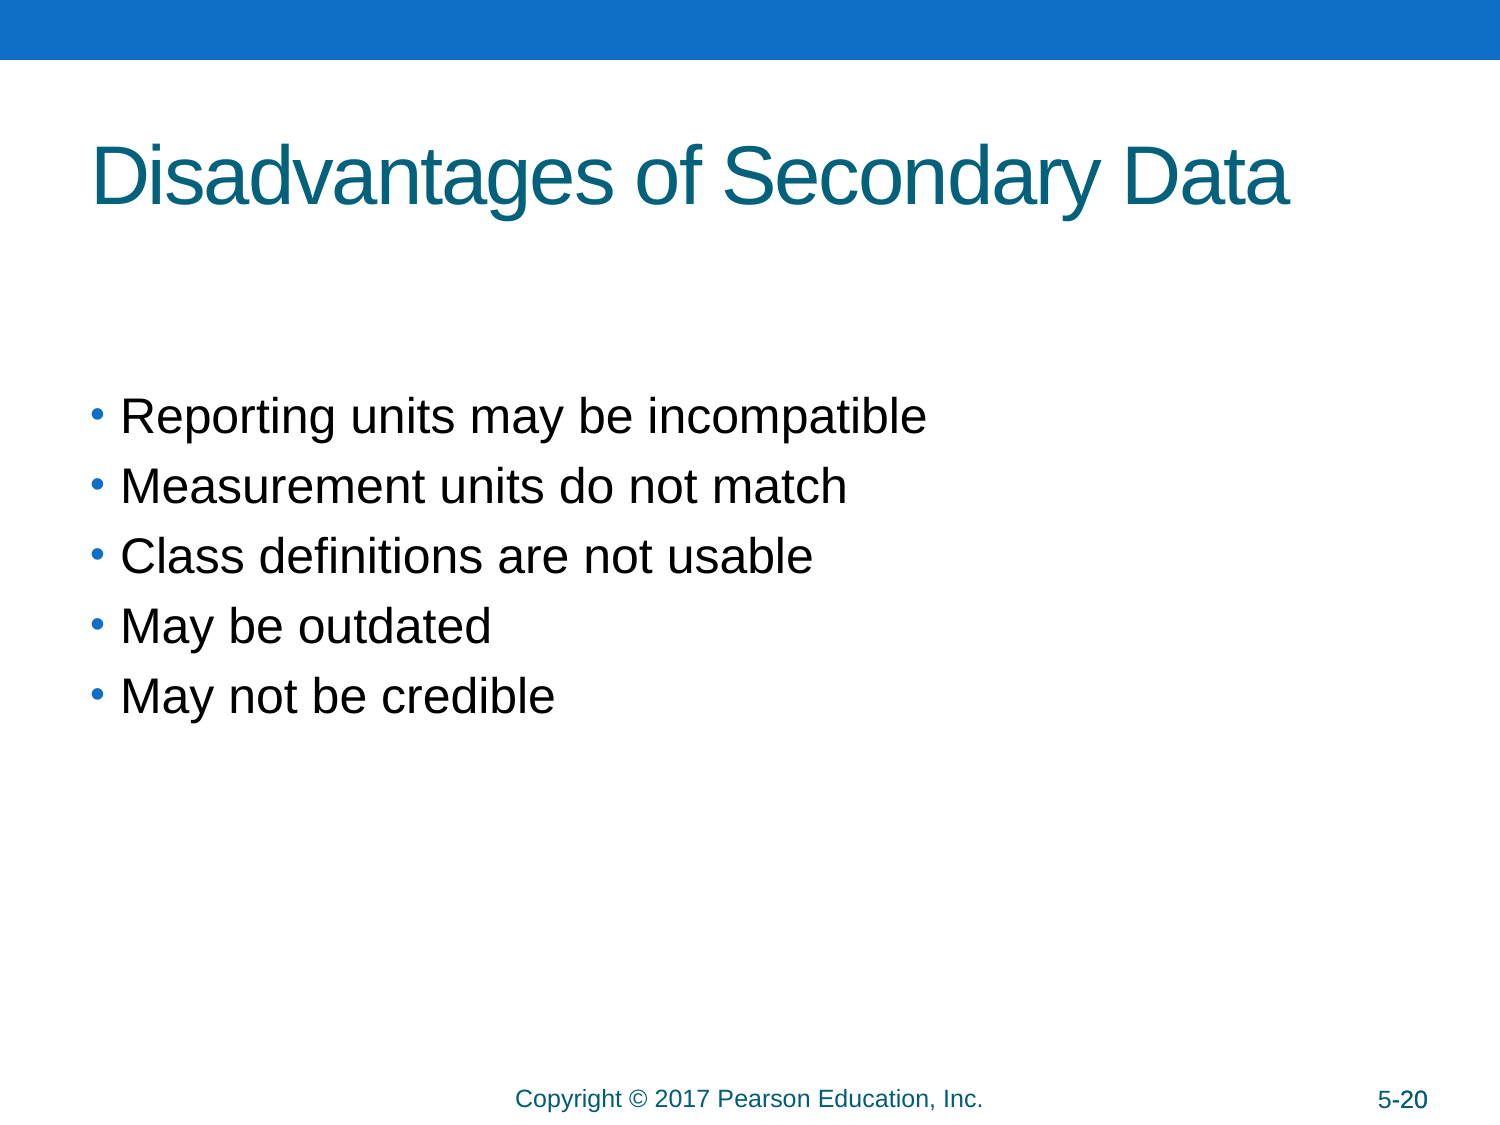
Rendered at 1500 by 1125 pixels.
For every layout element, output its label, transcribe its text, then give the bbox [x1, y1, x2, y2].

title Disadvantages of Secondary Data [75, 90, 1425, 253]
list Reporting units may be incompatible Measurement units do not match Class definitions are not usable May be outdated May not be credible [75, 376, 1425, 1125]
